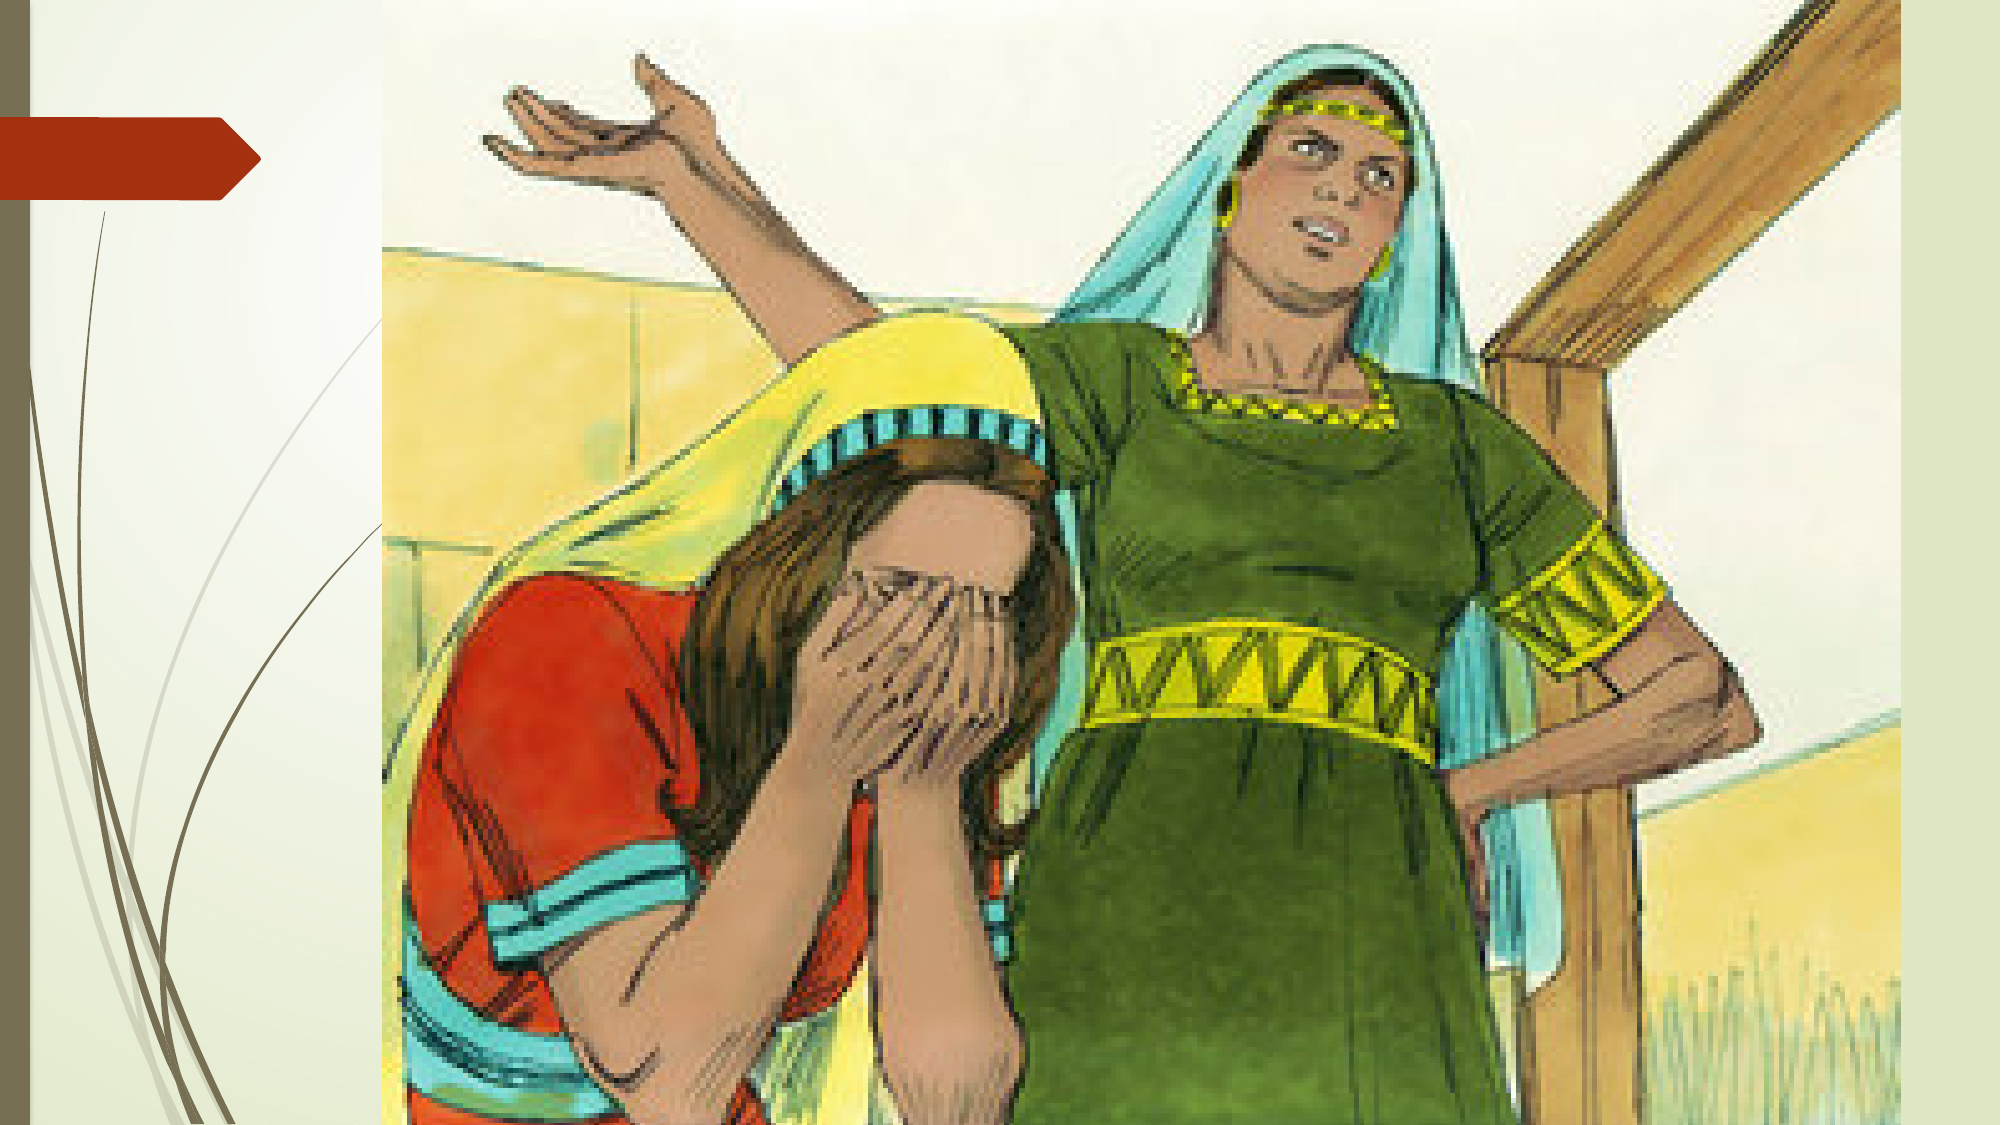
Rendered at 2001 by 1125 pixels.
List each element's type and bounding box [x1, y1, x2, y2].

picture [382, 0, 1901, 1125]
